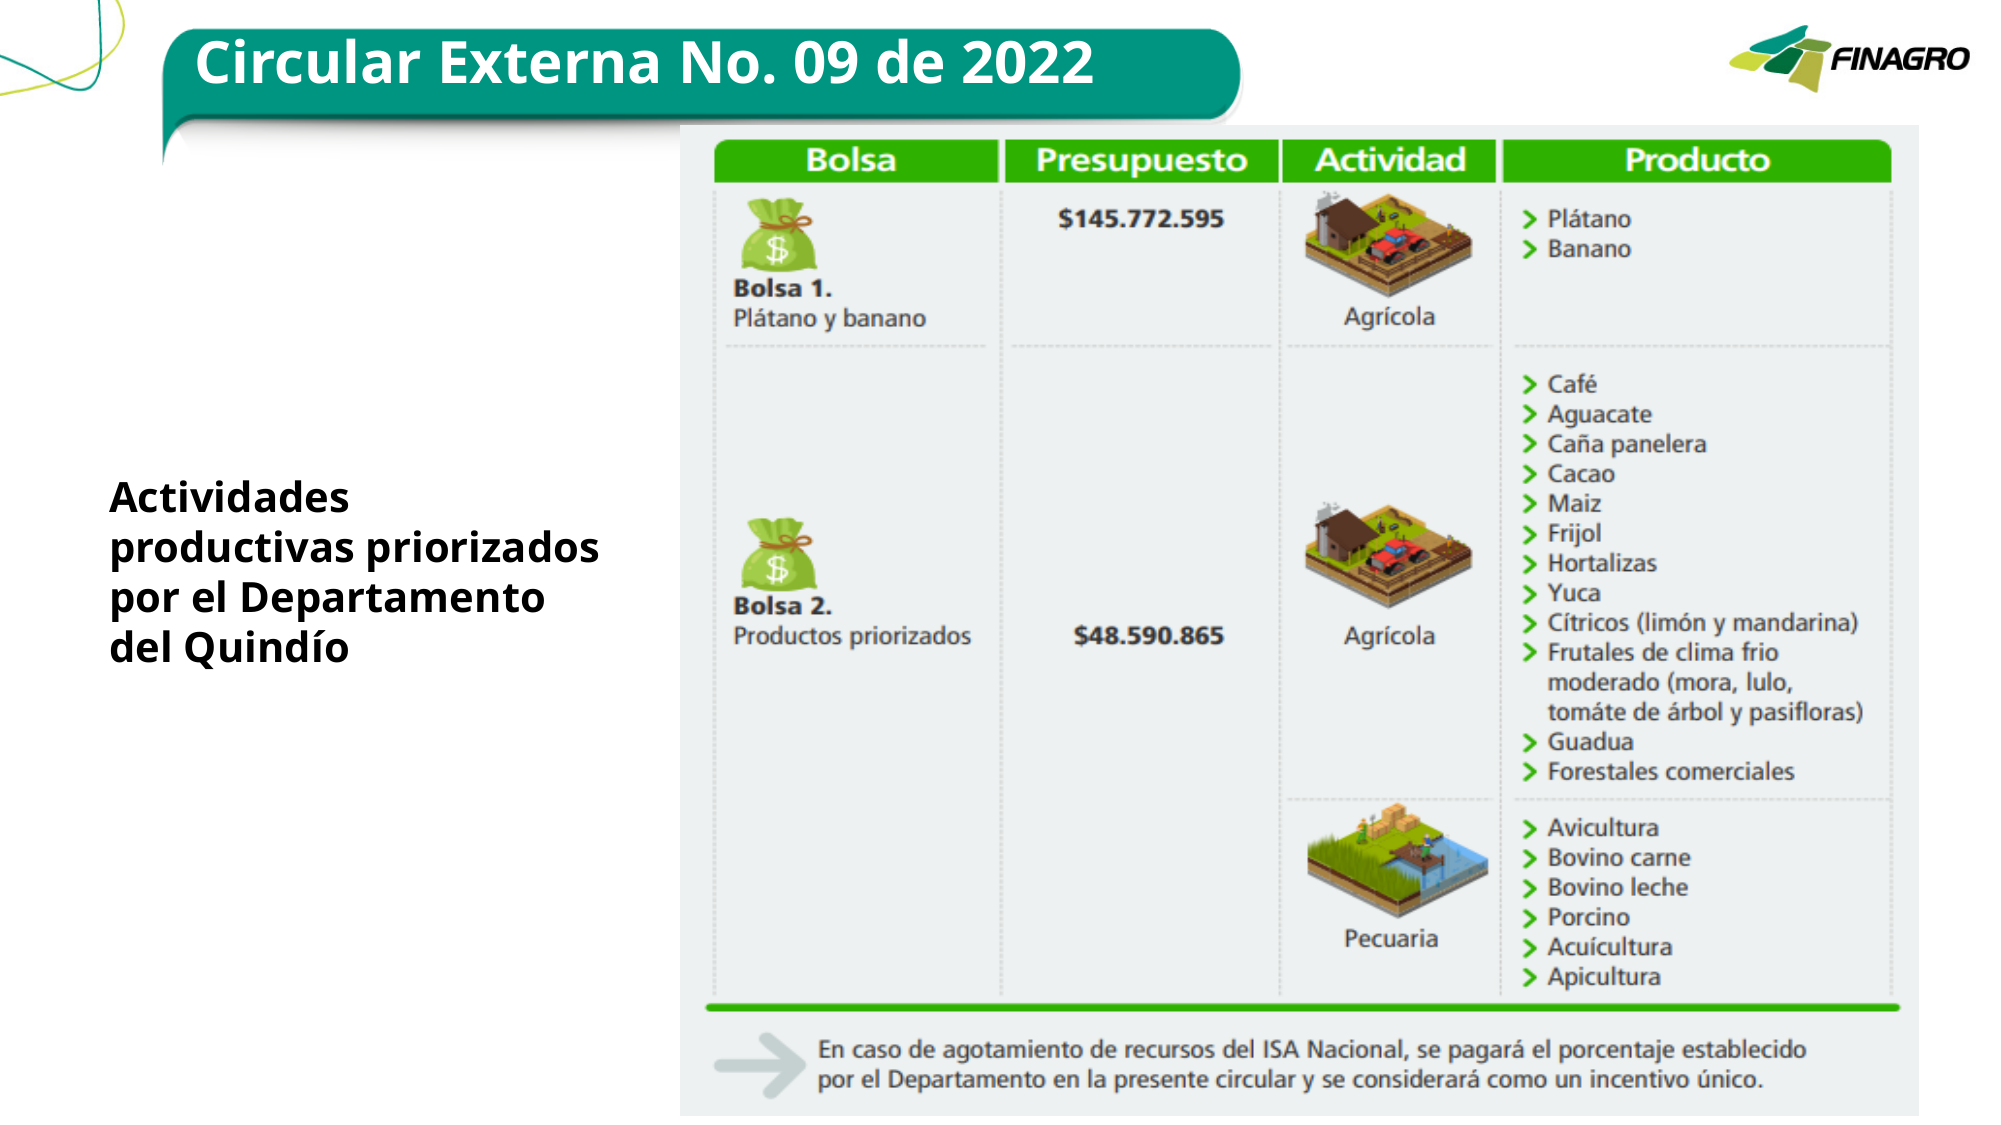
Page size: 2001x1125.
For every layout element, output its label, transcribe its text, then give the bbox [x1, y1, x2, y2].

text_box Circular Externa No. 09 de 2022 [32, 60, 159, 103]
picture [0, 0, 2001, 1125]
text_box Actividades productivas priorizados por el Departamento del Quindío [94, 463, 620, 679]
